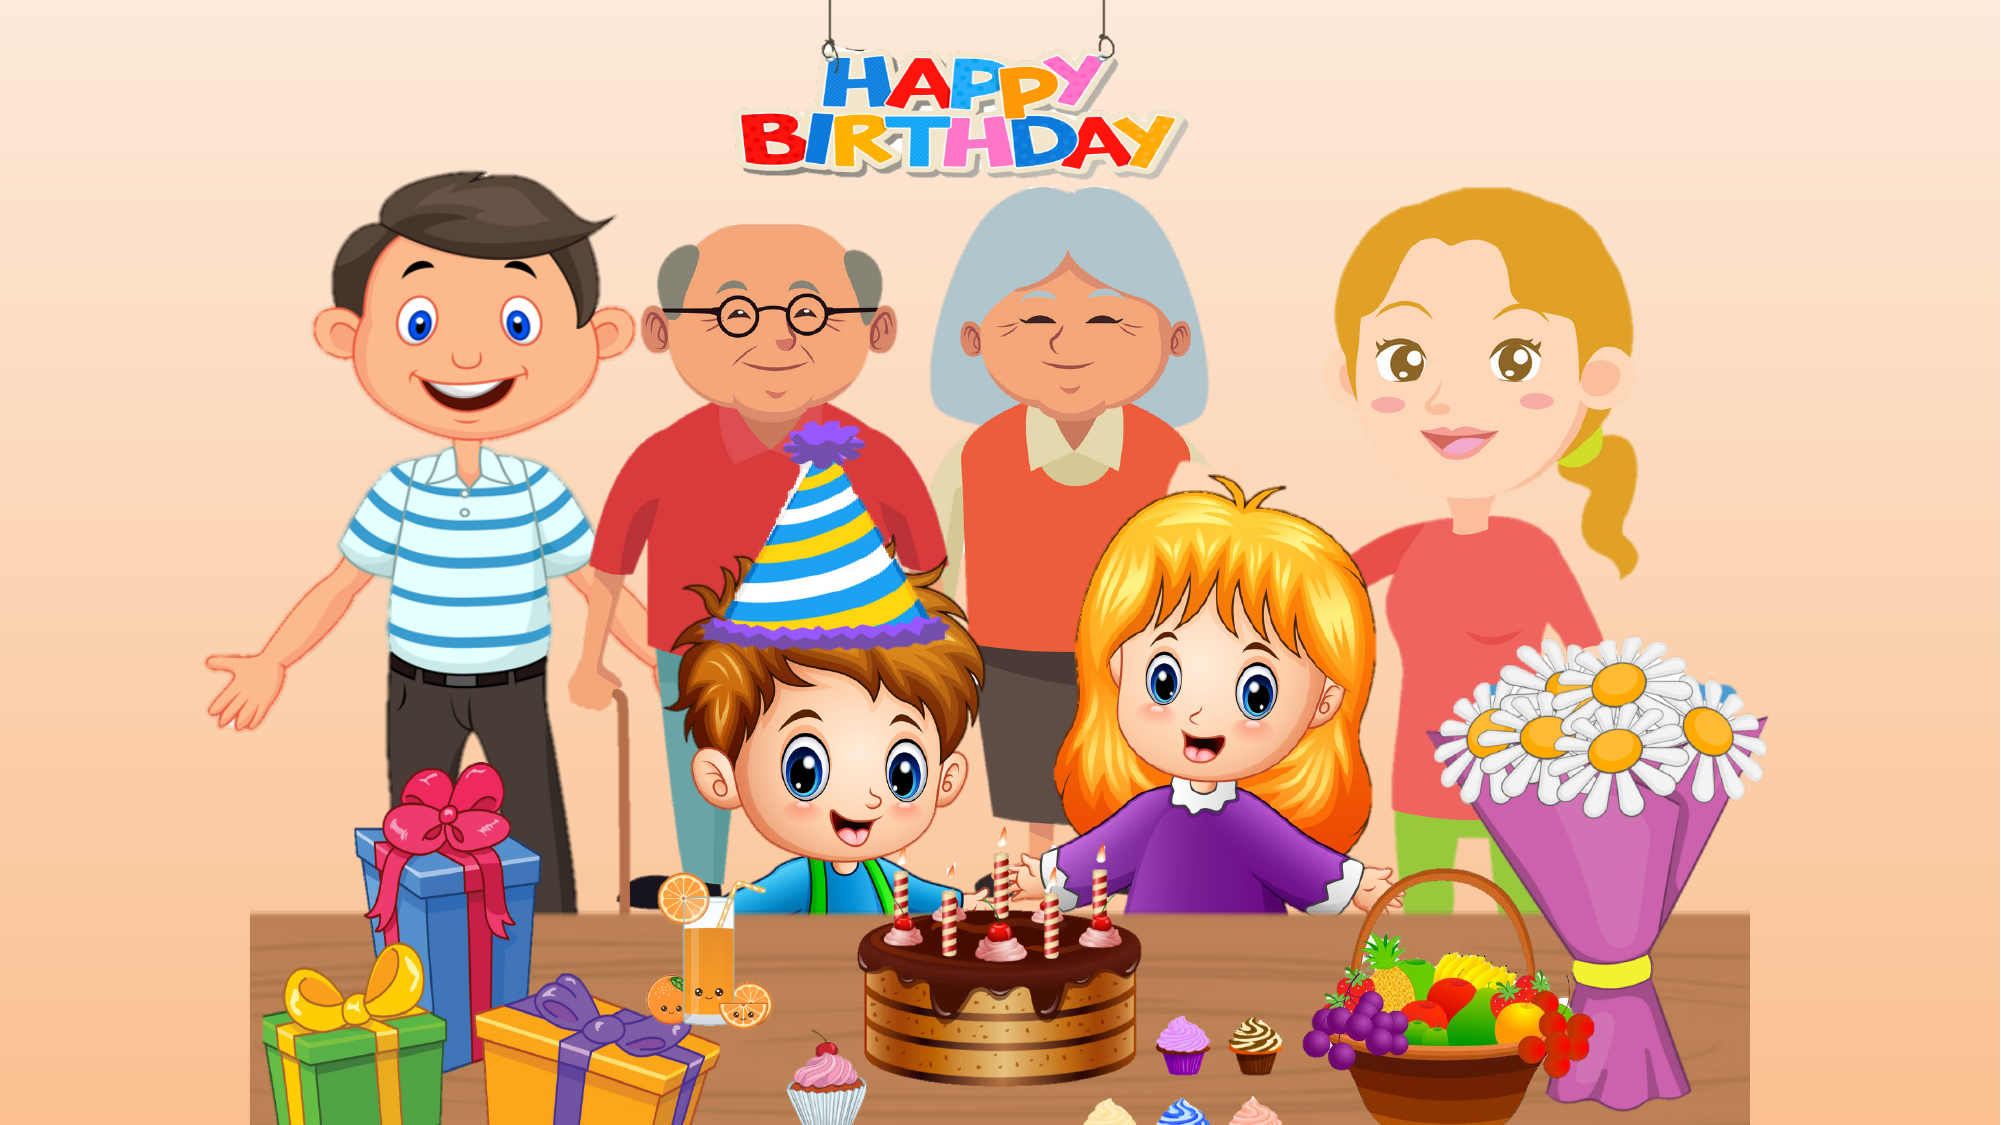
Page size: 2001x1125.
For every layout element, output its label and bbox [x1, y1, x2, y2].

text_box [570, 412, 1093, 866]
picture [187, 0, 1801, 1125]
